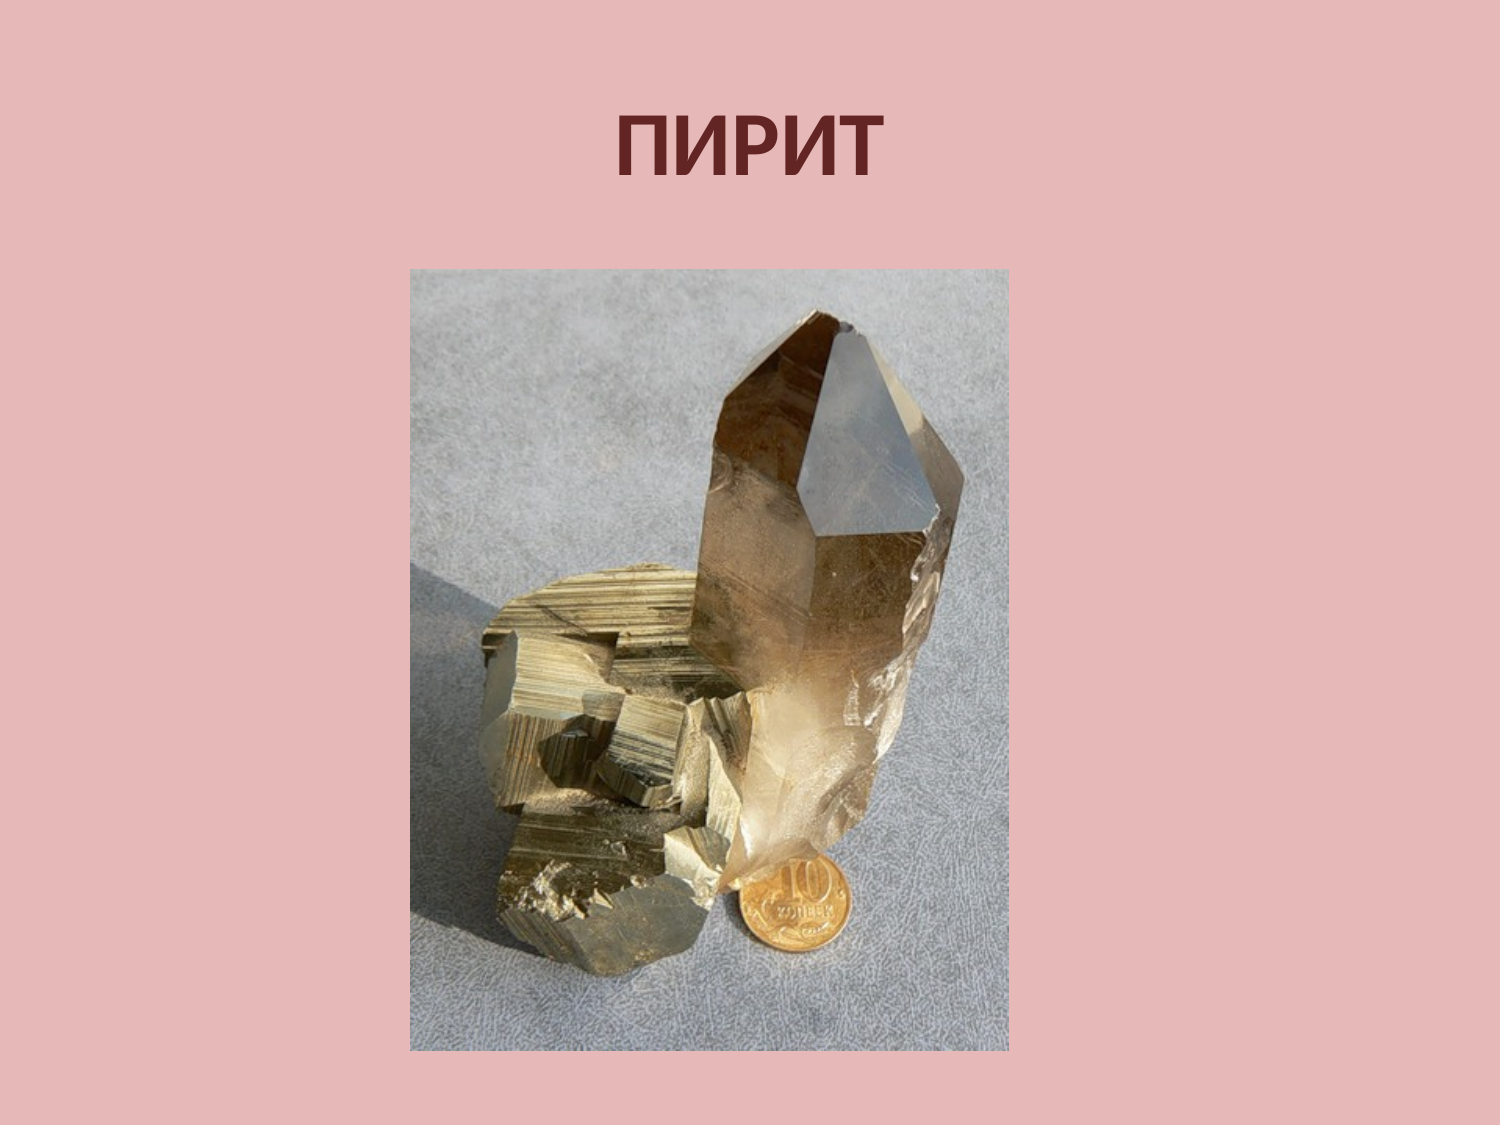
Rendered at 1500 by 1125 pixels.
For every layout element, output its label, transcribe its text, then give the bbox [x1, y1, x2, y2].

title ПИРИТ [75, 45, 1425, 233]
picture [409, 269, 1009, 1051]
